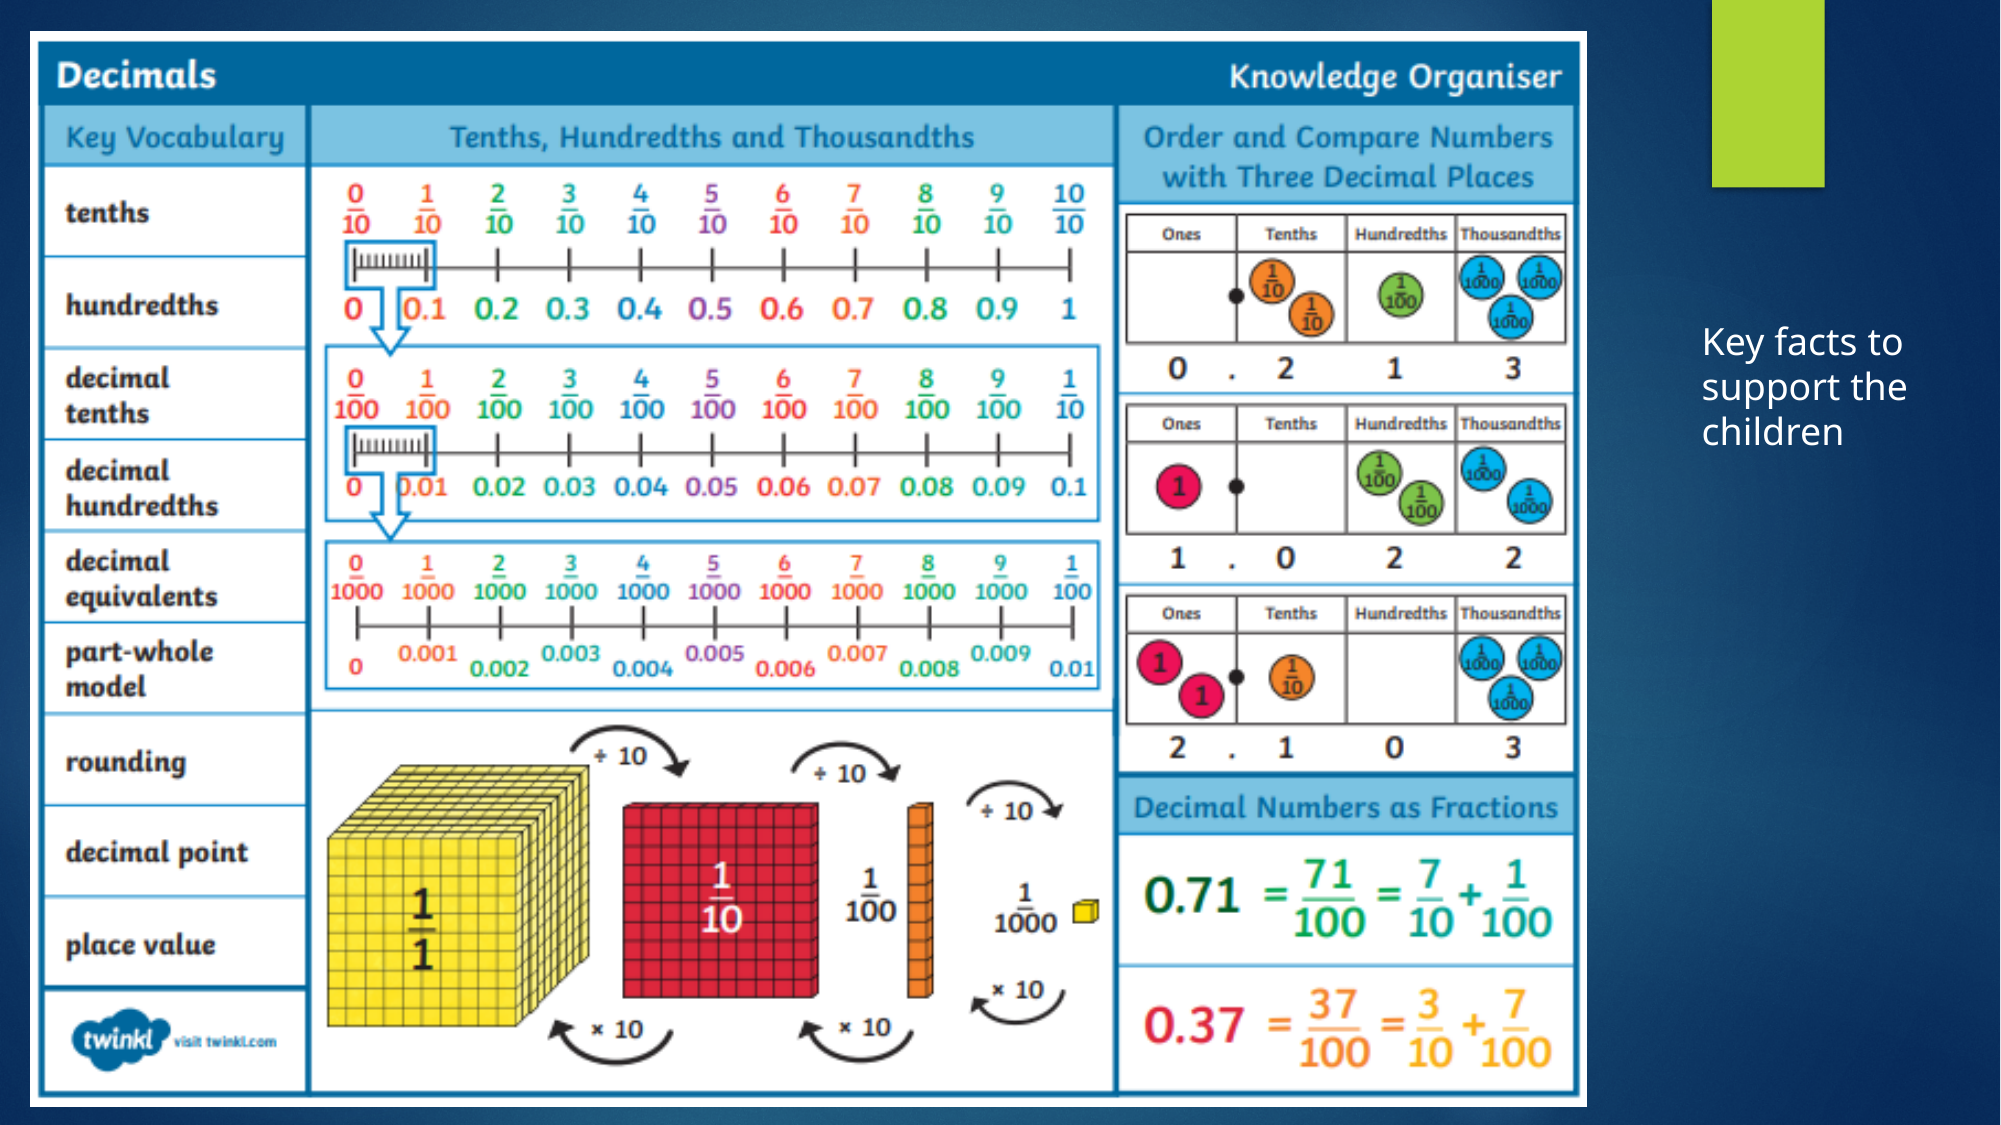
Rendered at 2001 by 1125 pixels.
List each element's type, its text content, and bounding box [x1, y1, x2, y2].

text_box Key facts to support the children [1686, 310, 1969, 461]
picture [0, 0, 1588, 1125]
